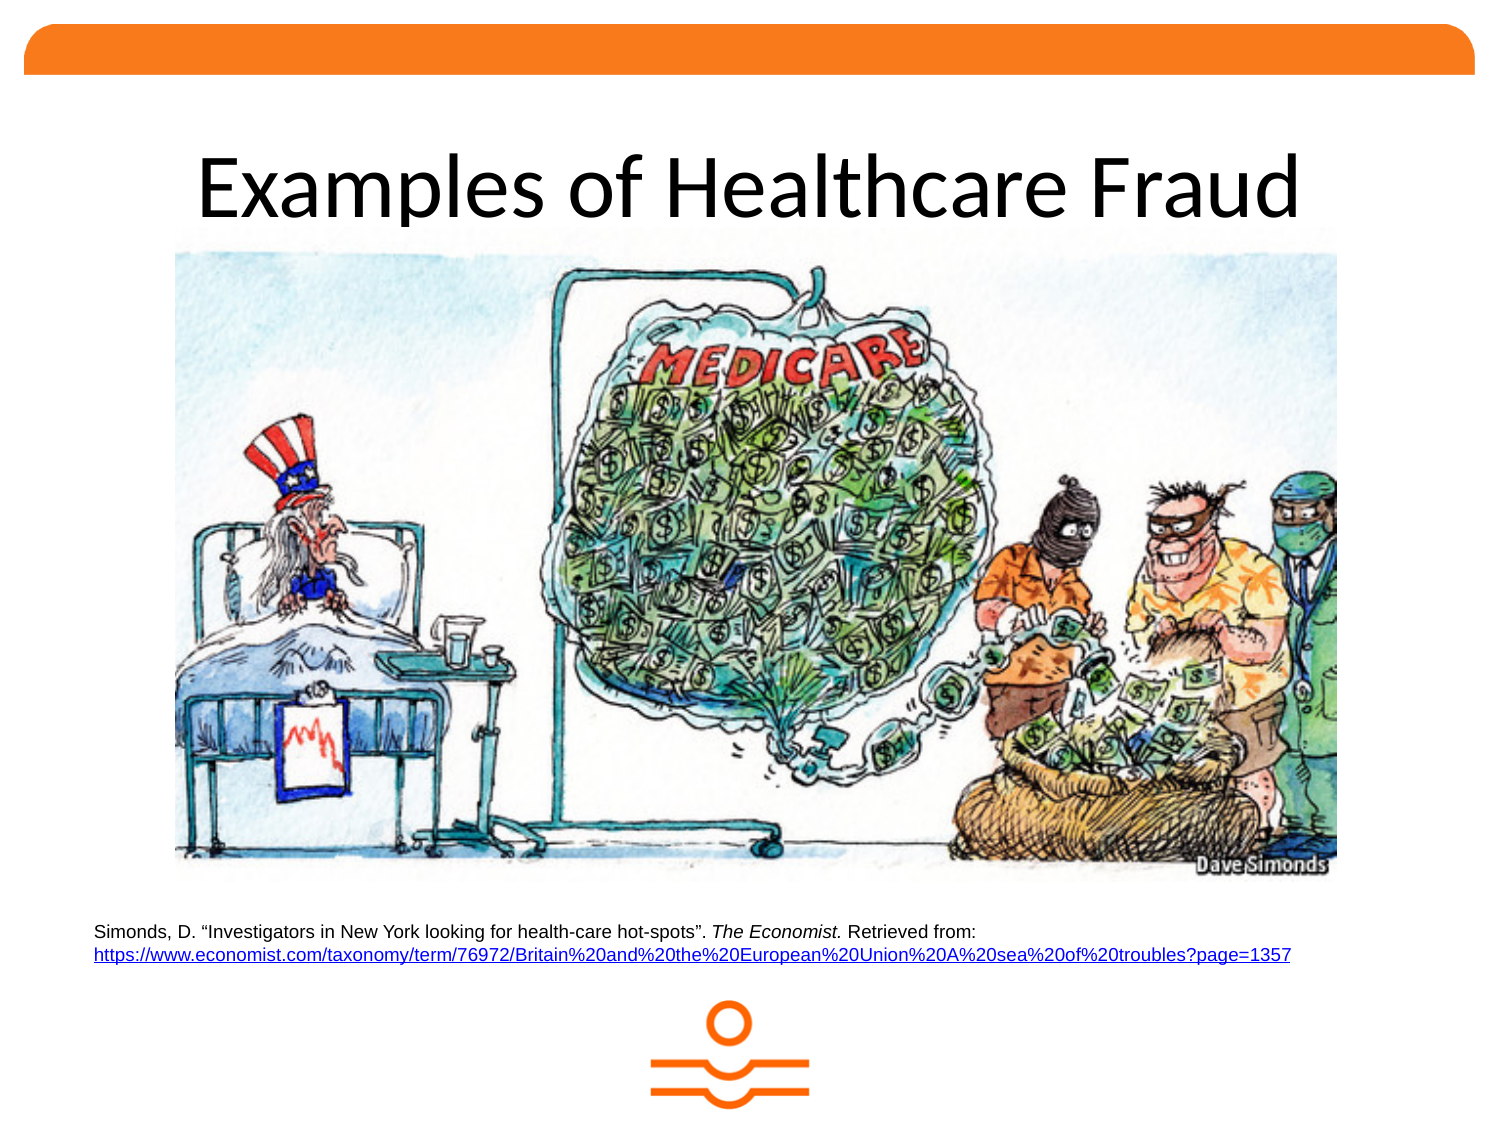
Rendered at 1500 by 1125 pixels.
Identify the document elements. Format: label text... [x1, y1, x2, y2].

title Examples of Healthcare Fraud [75, 87, 1425, 275]
picture [650, 1018, 811, 1112]
text_box Simonds, D. “Investigators in New York looking for health-care hot-spots”. The Economist. Retrieved from: https://www.economist.com/taxonomy/term/76972/Britain%20and%20the%20European%20Union%20A%20sea%20of%20troubles?page=1357 [78, 912, 1436, 1018]
picture [175, 227, 1338, 882]
picture [24, 24, 1475, 75]
